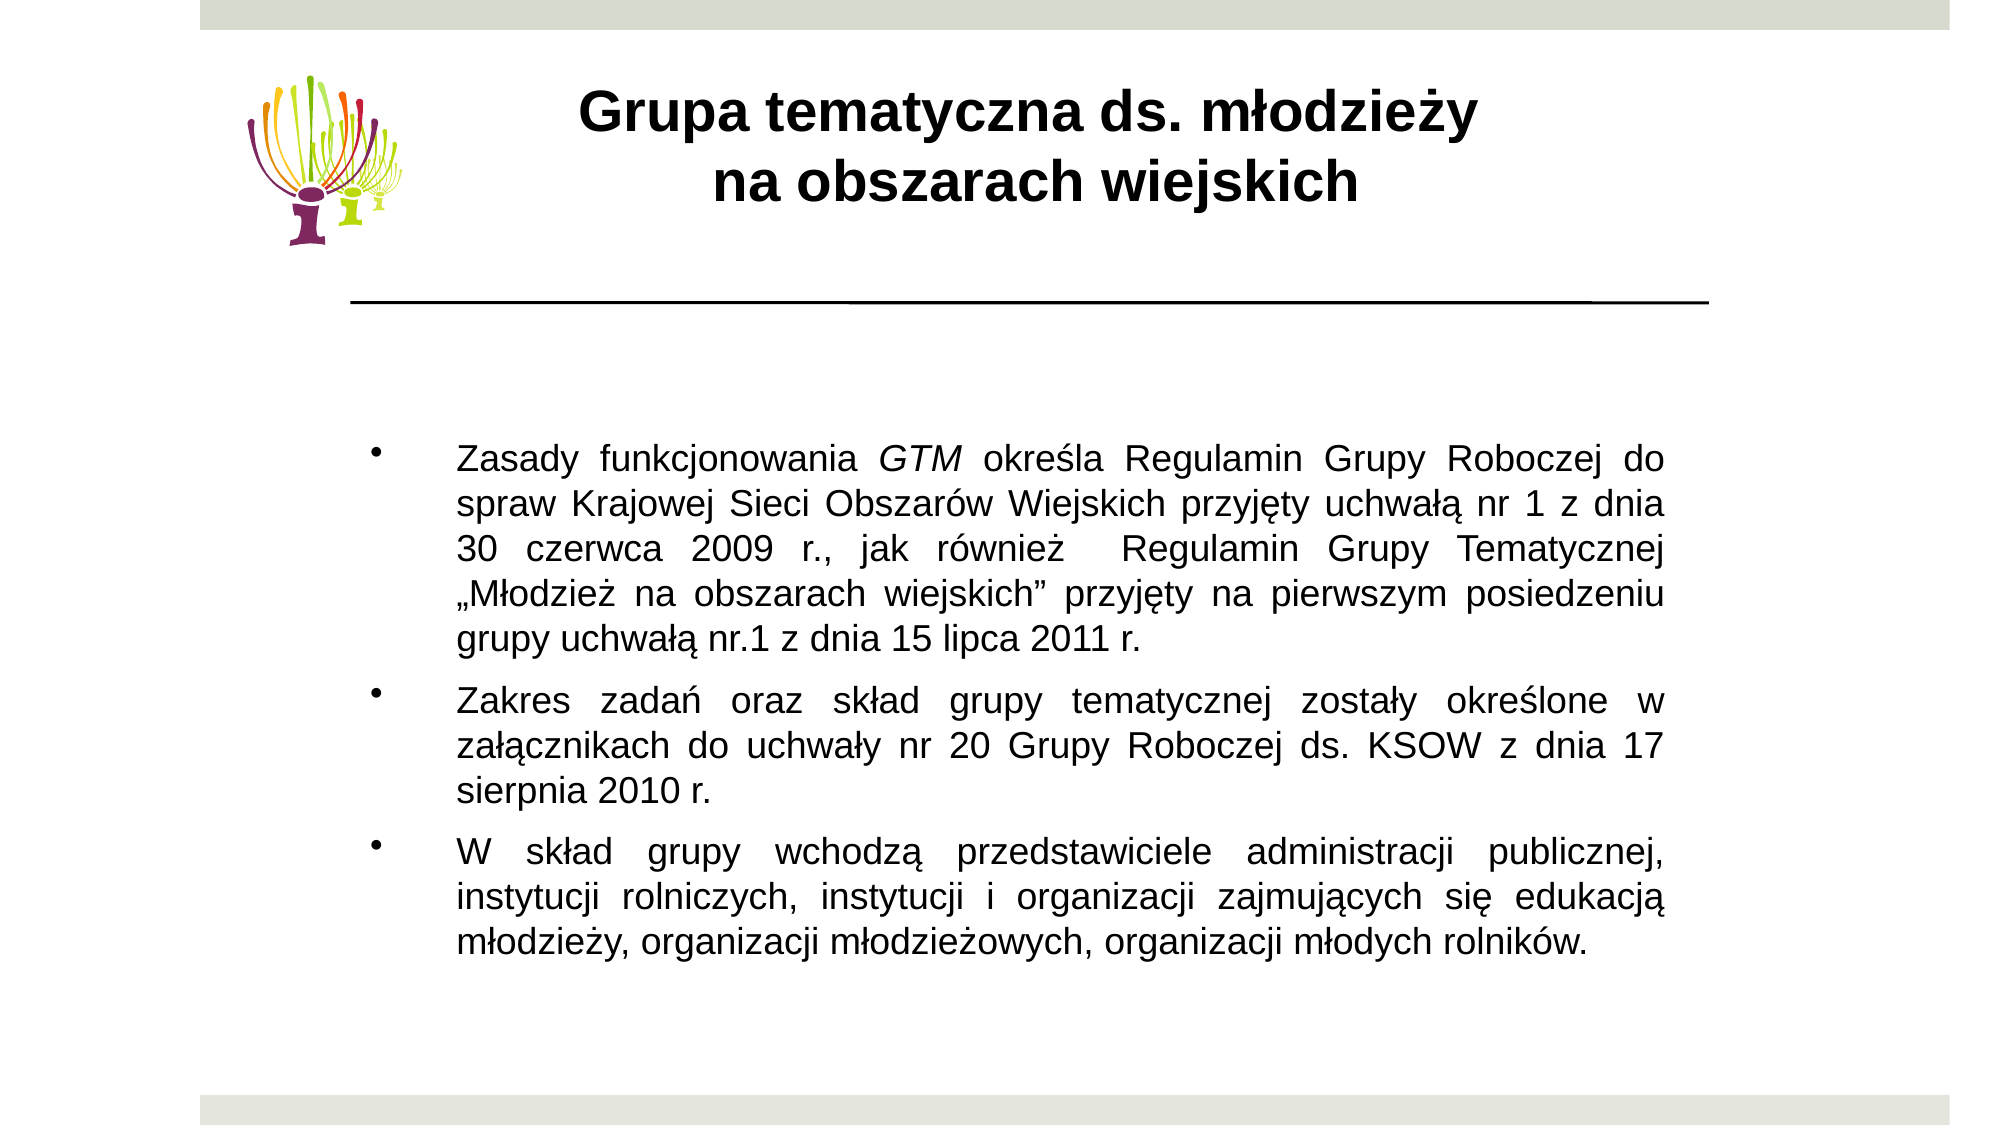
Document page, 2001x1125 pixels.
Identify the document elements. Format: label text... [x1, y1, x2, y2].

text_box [246, 73, 404, 248]
text_box Grupa tematyczna ds. młodzieży na obszarach wiejskich [516, 83, 1558, 283]
text_box Zasady funkcjonowania GTM określa Regulamin Grupy Roboczej do spraw Krajowej Sieci Obszarów Wiejskich przyjęty uchwałą nr 1 z dnia 30 czerwca 2009 r., jak również Regulamin Grupy Tematycznej „Młodzież na obszarach wiejskich” przyjęty na pierwszym posiedzeniu grupy uchwałą nr.1 z dnia 15 lipca 2011 r. Zakres zadań oraz skład grupy tematycznej zostały określone w załącznikach do uchwały nr 20 Grupy Roboczej ds. KSOW z dnia 17 sierpnia 2010 r. W skład grupy wchodzą przedstawiciele administracji publicznej, instytucji rolniczych, instytucji i organizacji zajmujących się edukacją młodzieży, organizacji młodzieżowych, organizacji młodych rolników. [355, 364, 1680, 1056]
